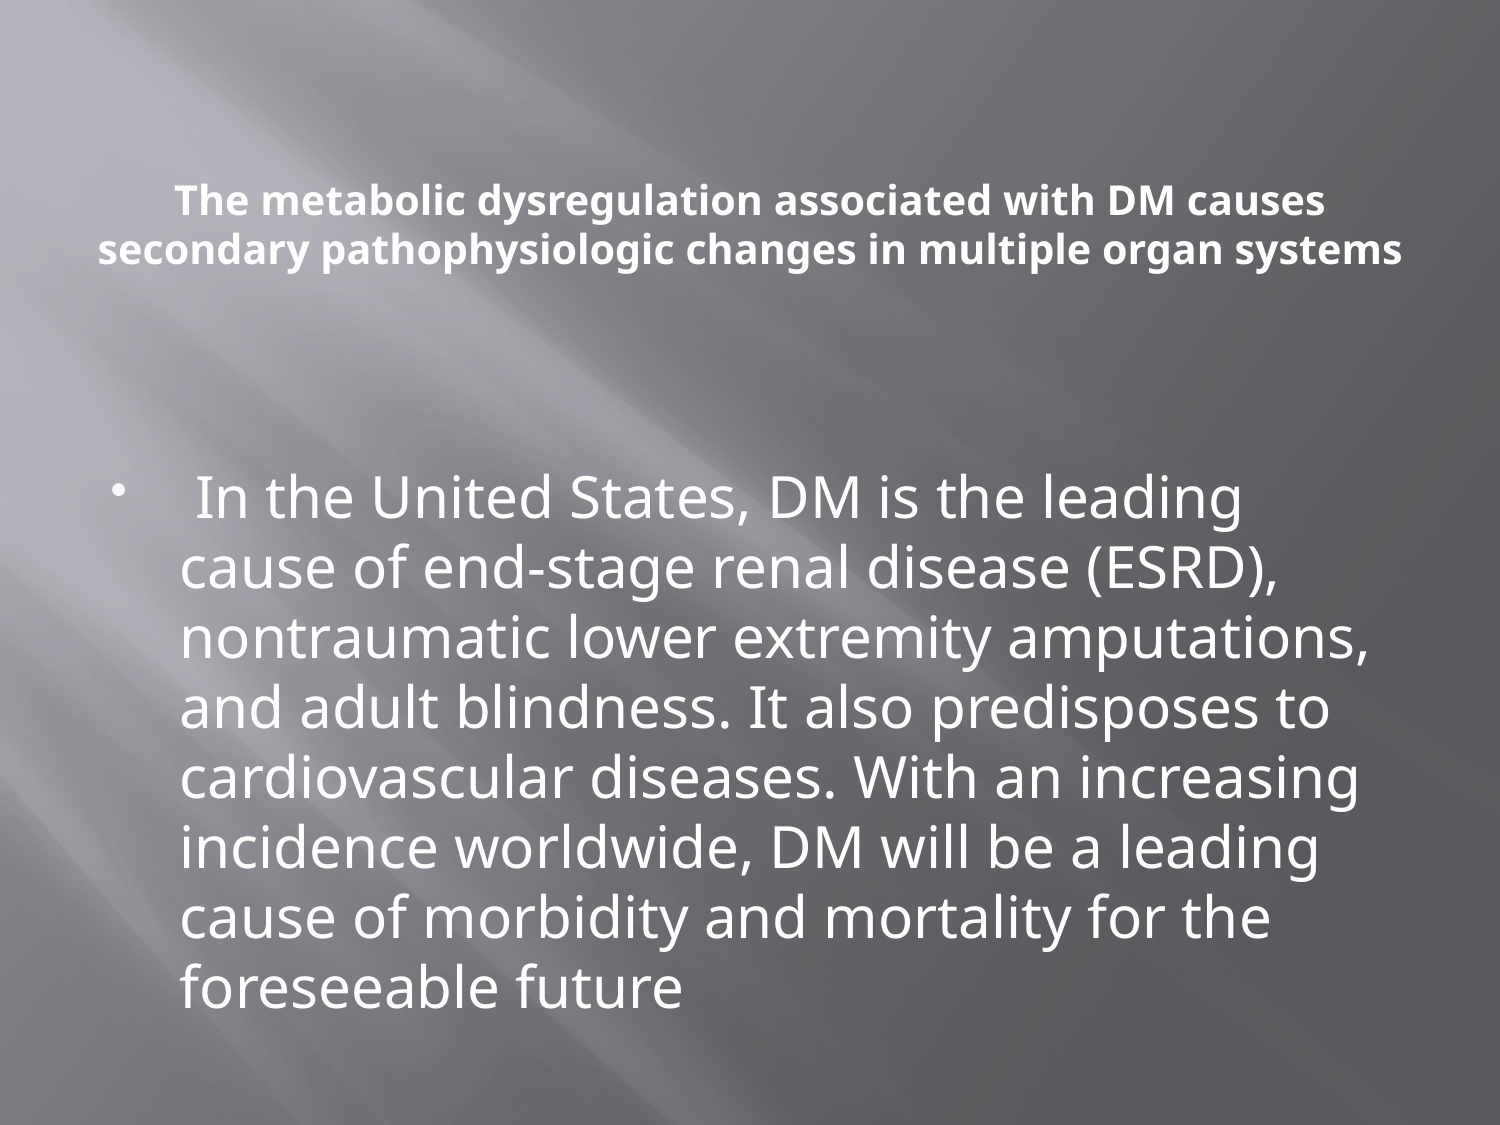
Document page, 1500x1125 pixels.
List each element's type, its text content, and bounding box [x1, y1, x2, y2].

list In the United States, DM is the leading cause of end-stage renal disease (ESRD), nontraumatic lower extremity amputations, and adult blindness. It also predisposes to cardiovascular diseases. With an increasing incidence worldwide, DM will be a leading cause of morbidity and mortality for the foreseeable future [75, 452, 1425, 1125]
title The metabolic dysregulation associated with DM causes secondary pathophysiologic changes in multiple organ systems [75, 162, 1425, 350]
